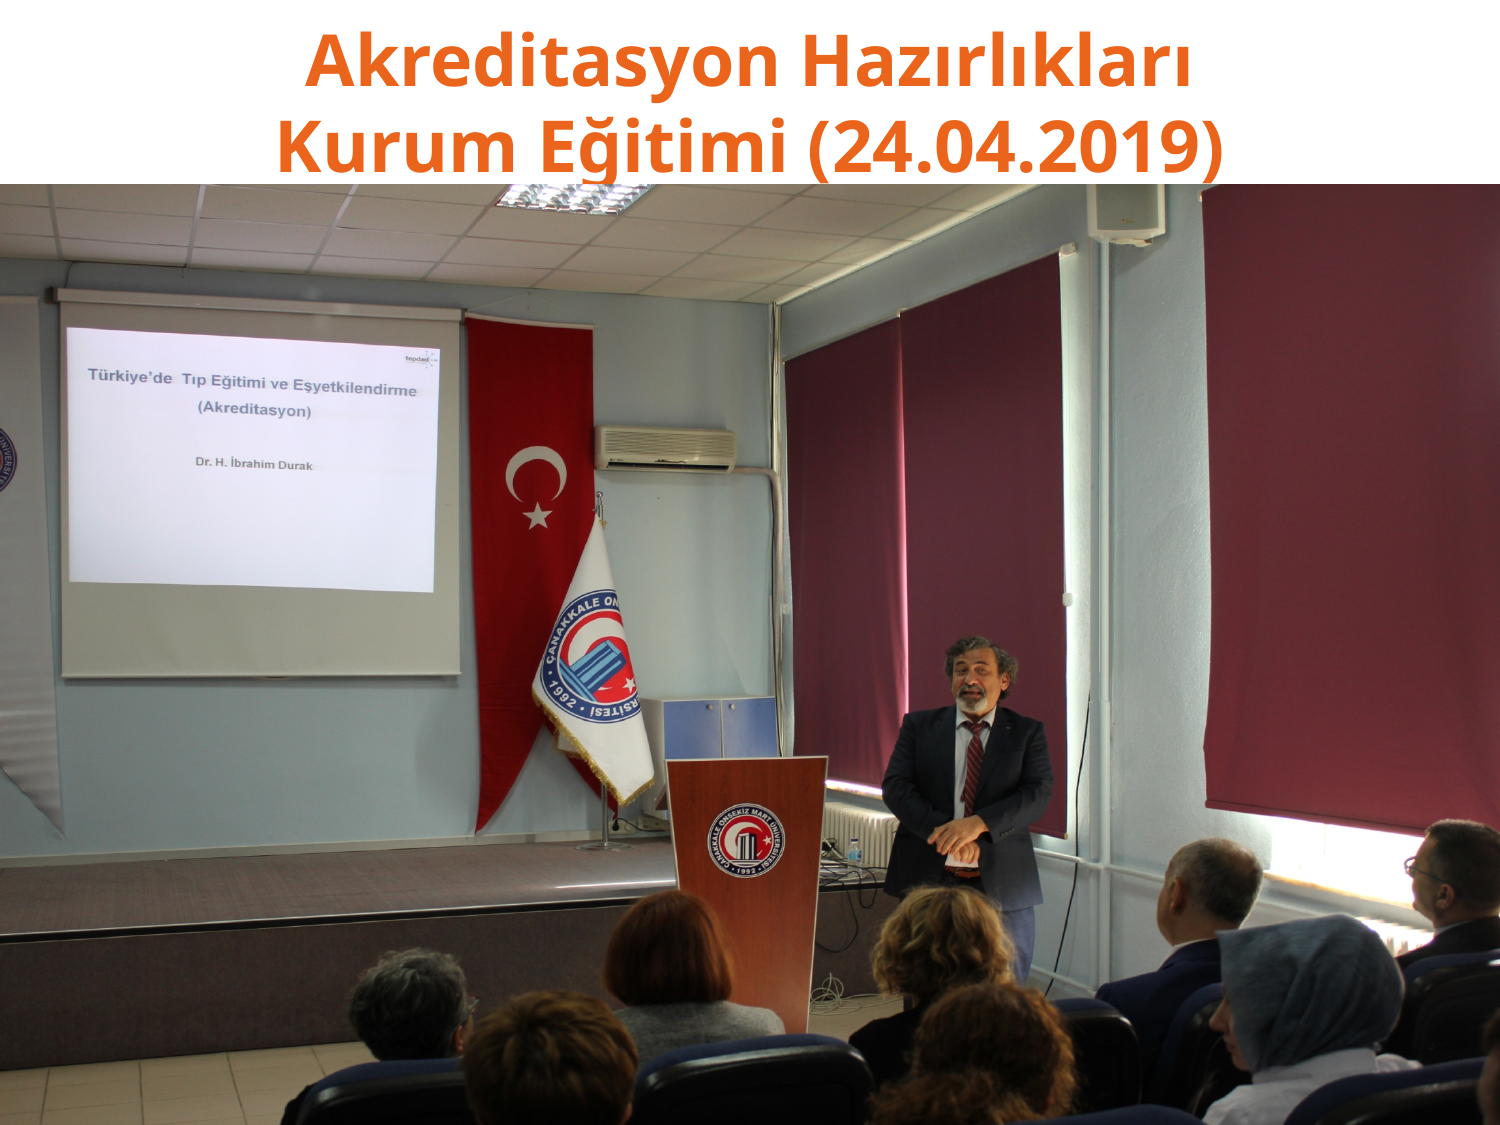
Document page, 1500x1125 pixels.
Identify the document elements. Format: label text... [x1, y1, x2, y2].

title Akreditasyon Hazırlıkları Kurum Eğitimi (24.04.2019) [75, 7, 1425, 184]
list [0, 184, 1500, 1125]
